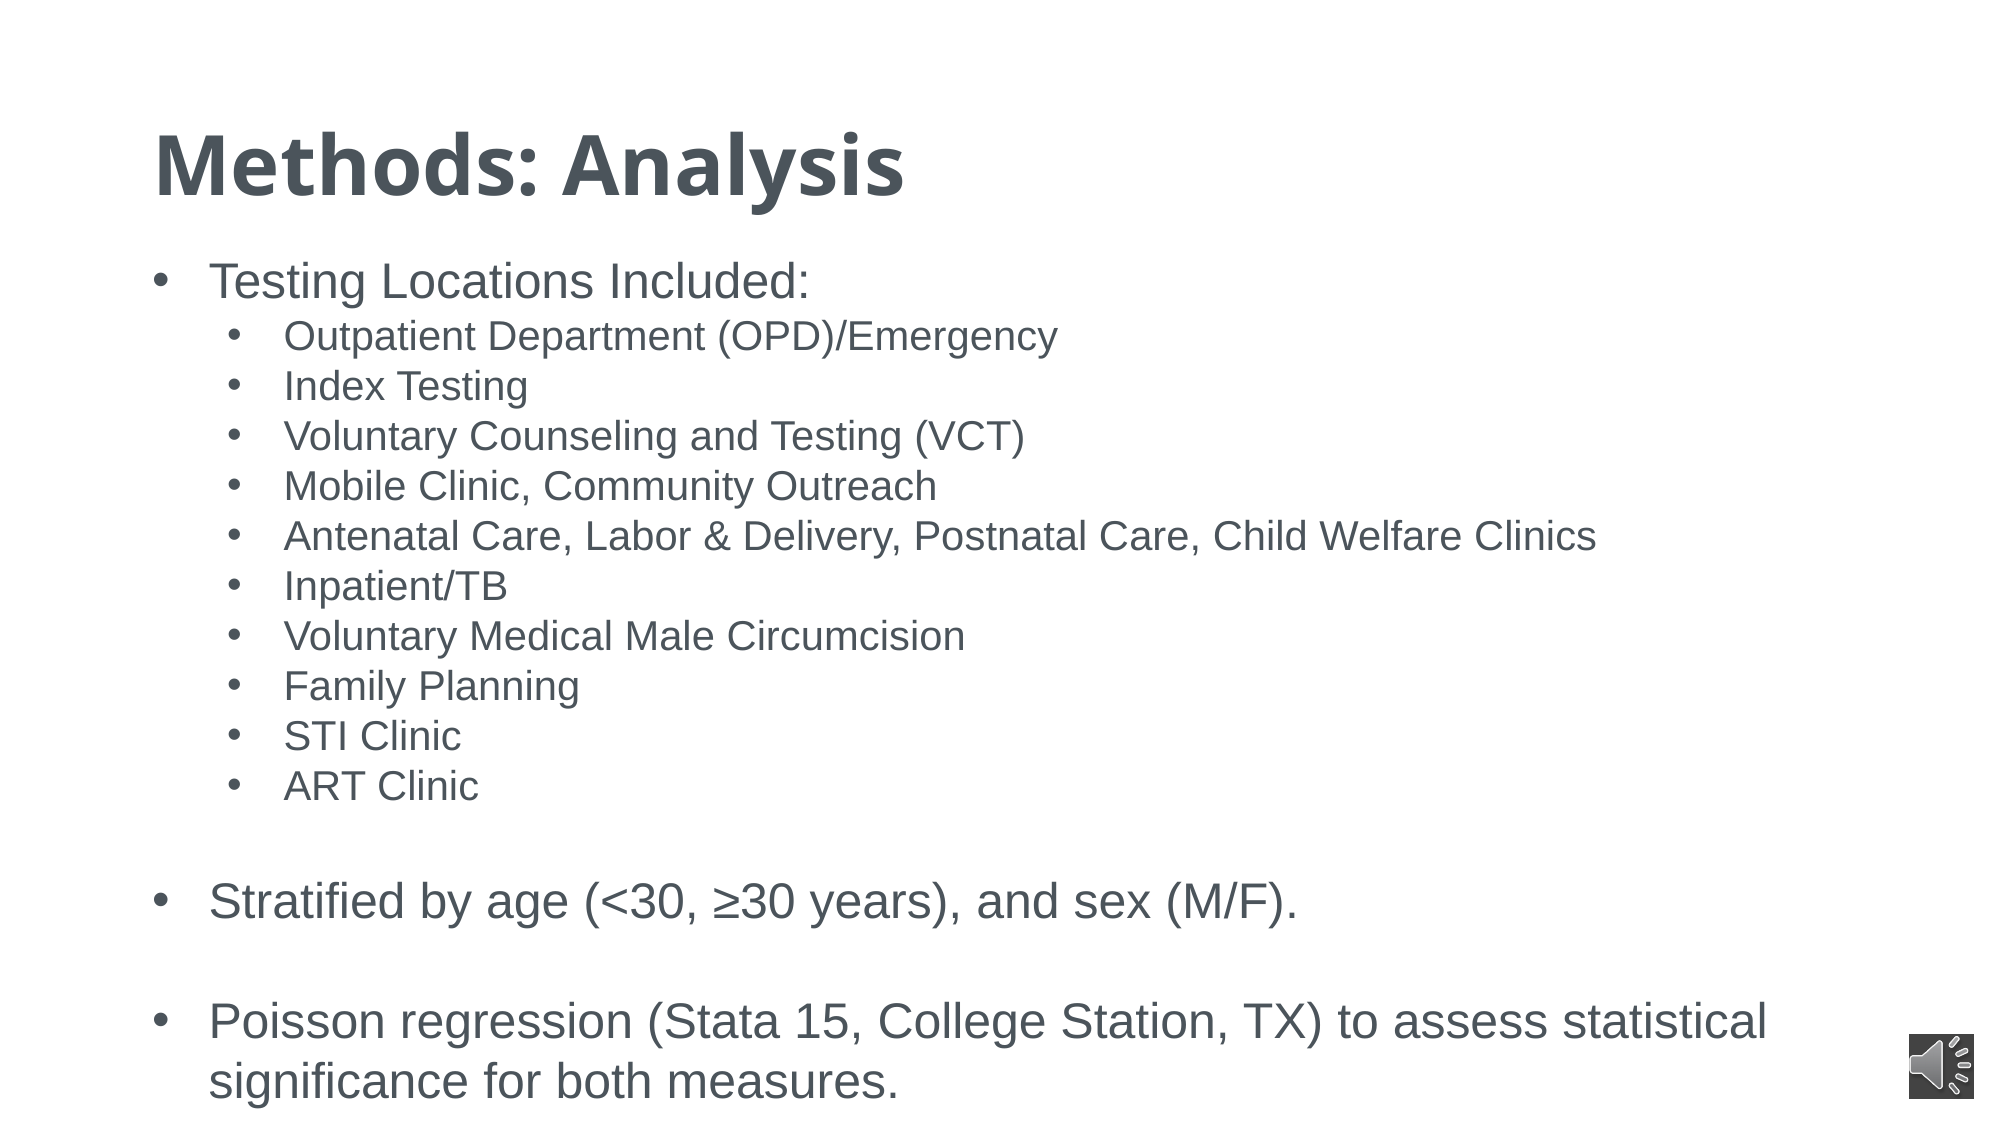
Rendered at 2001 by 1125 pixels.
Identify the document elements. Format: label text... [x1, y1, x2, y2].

picture [1908, 1033, 1976, 1101]
title Methods: Analysis [137, 59, 1863, 241]
text_box Testing Locations Included: Outpatient Department (OPD)/Emergency Index Testing Voluntary Counseling and Testing (VCT) Mobile Clinic, Community Outreach Antenatal Care, Labor & Delivery, Postnatal Care, Child Welfare Clinics Inpatient/TB Voluntary Medical Male Circumcision Family Planning STI Clinic ART Clinic Stratified by age (<30, ≥30 years), and sex (M/F). Poisson regression (Stata 15, College Station, TX) to assess statistical significance for both measures. [137, 241, 1863, 1117]
